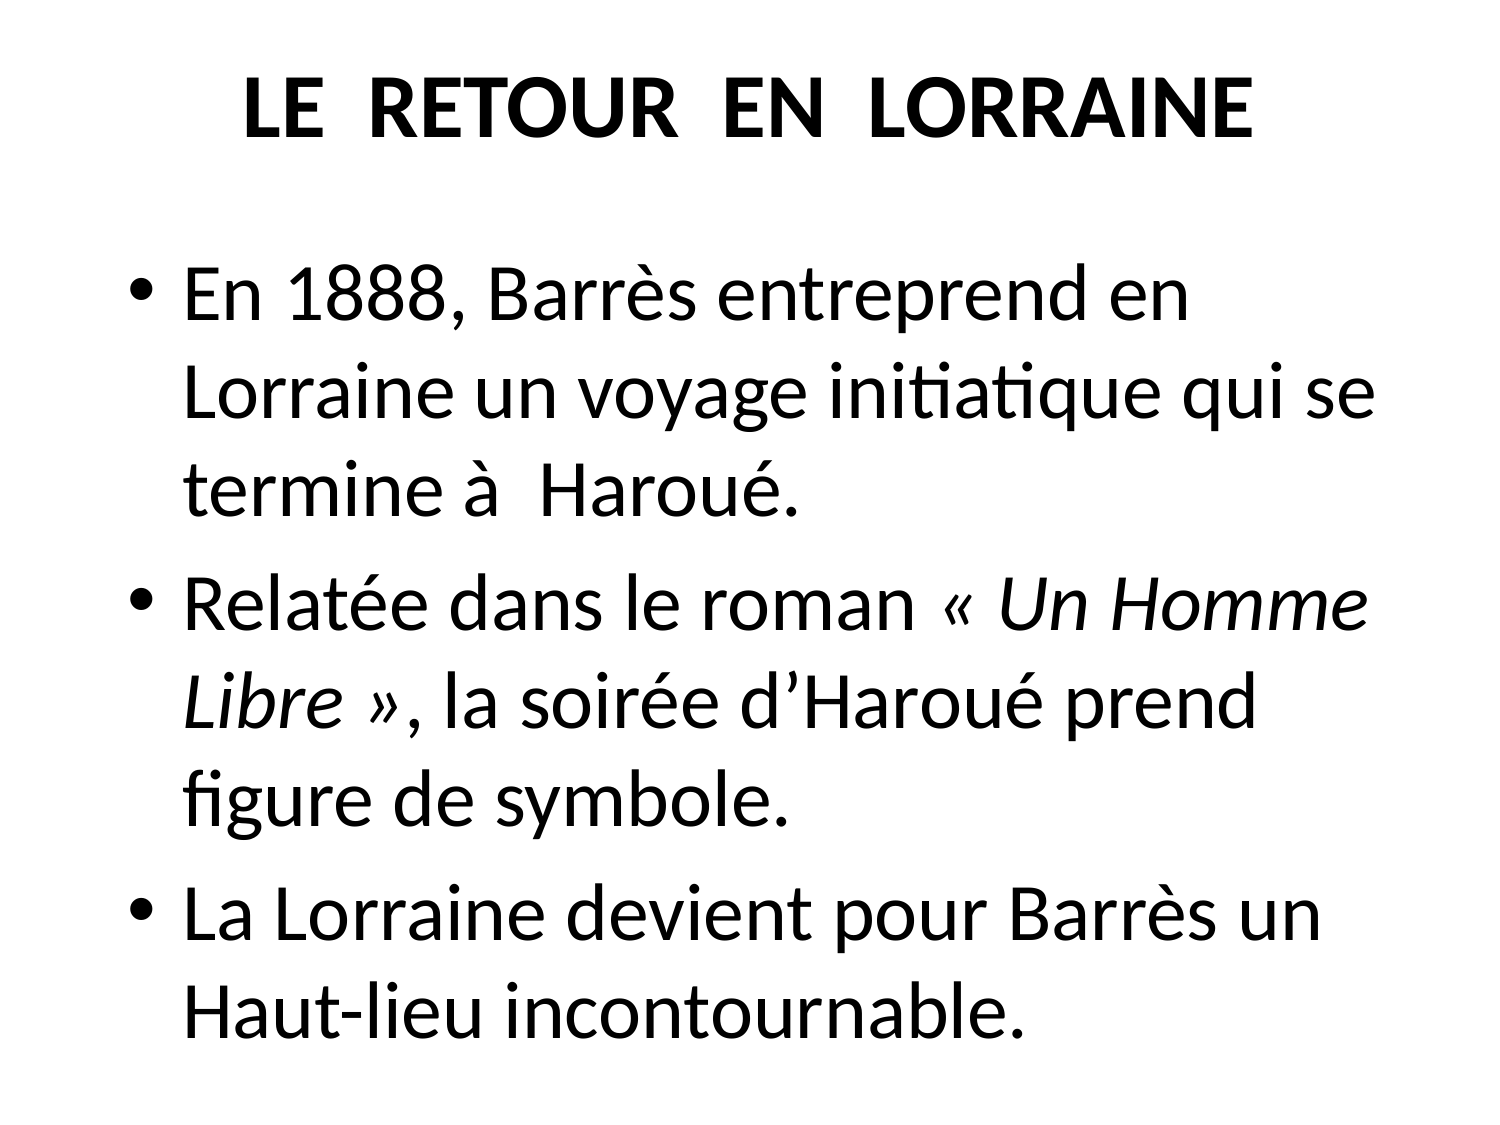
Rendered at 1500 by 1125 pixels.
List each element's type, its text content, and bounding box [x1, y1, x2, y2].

list En 1888, Barrès entreprend en Lorraine un voyage initiatique qui se termine à Haroué. Relatée dans le roman « Un Homme Libre », la soirée d’Haroué prend figure de symbole. La Lorraine devient pour Barrès un Haut-lieu incontournable. [112, 231, 1463, 1069]
title LE RETOUR EN LORRAINE [0, 7, 1500, 195]
